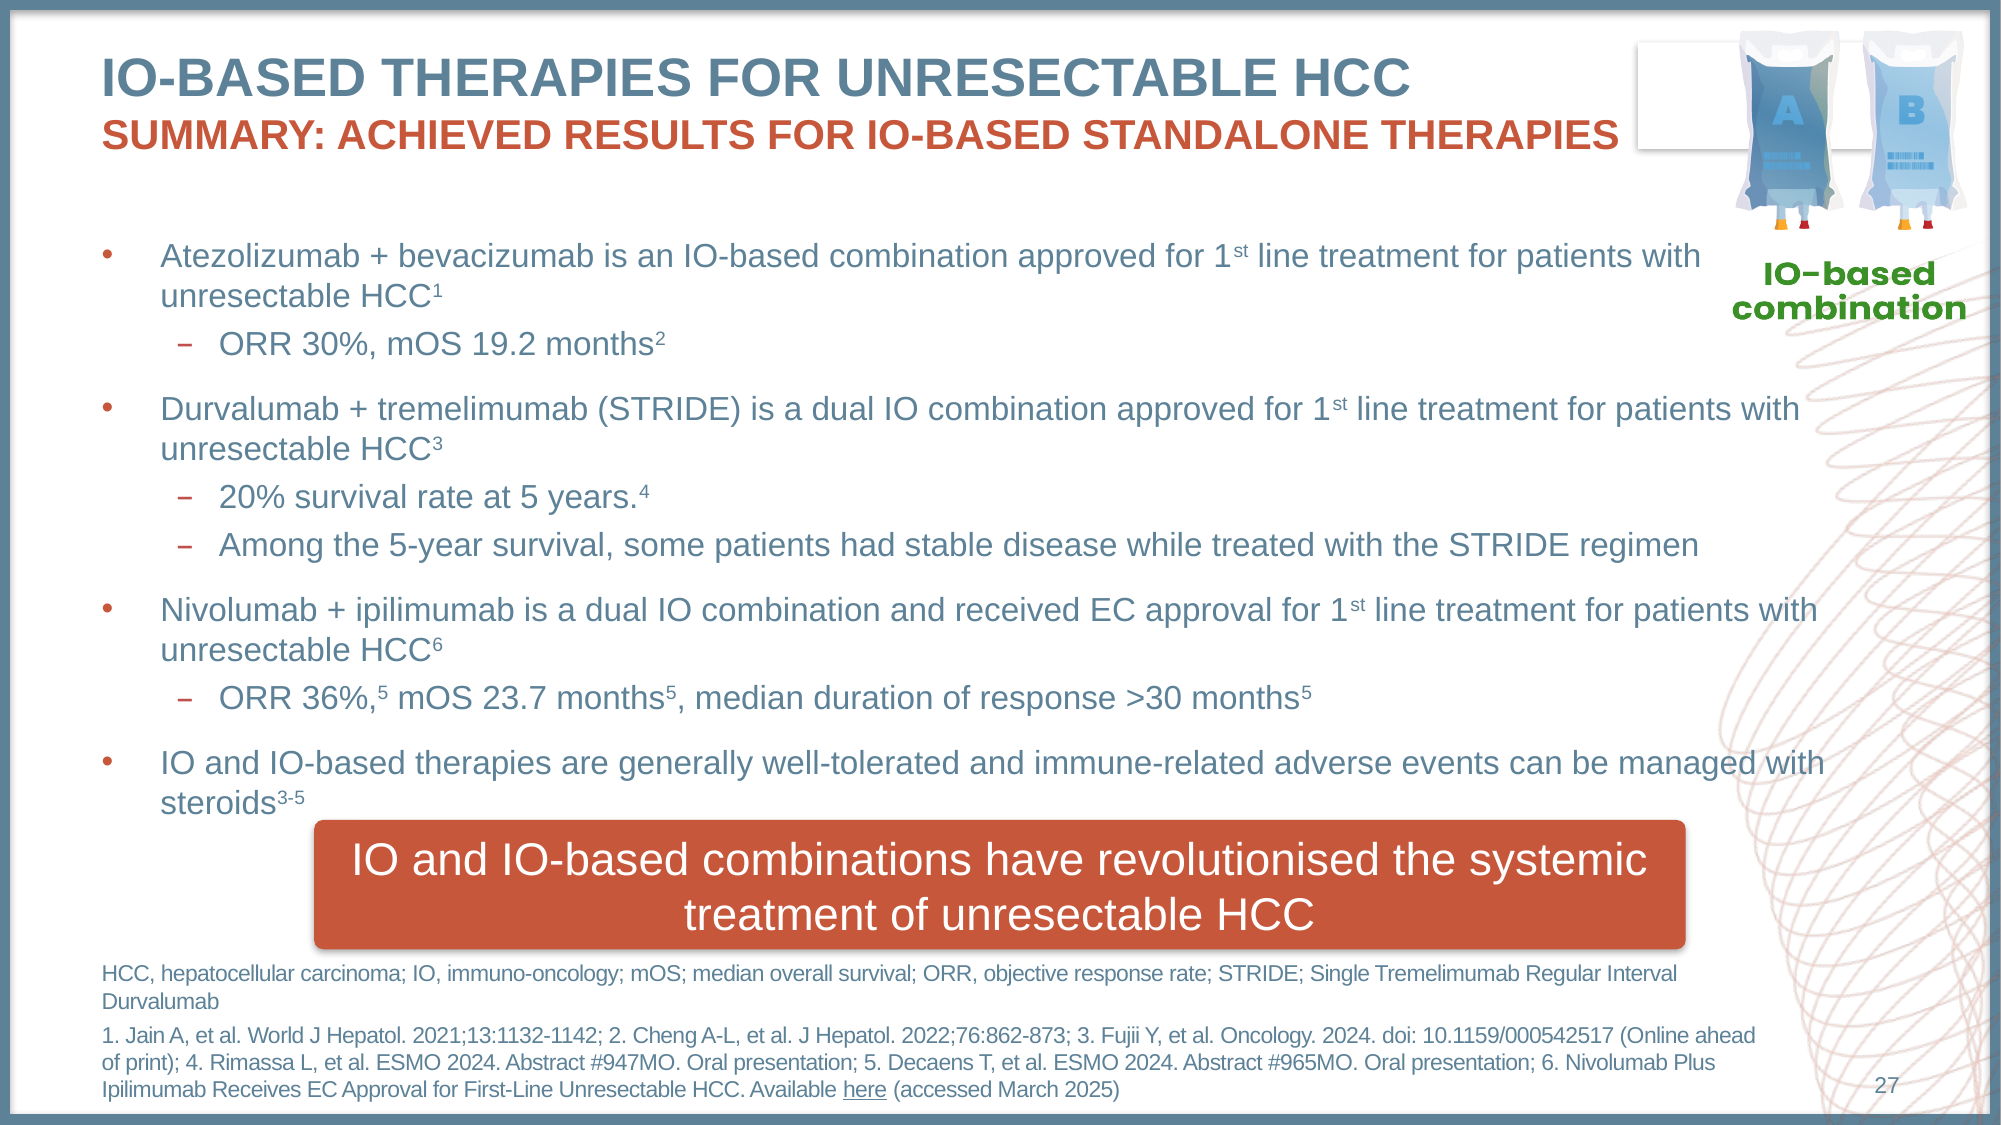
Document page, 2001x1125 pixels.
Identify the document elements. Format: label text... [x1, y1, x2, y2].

title IO-based therapies for unresectable HCC summary: achieved results for IO-based standalone therapies [101, 42, 1656, 185]
list Atezolizumab + bevacizumab is an IO-based combination approved for 1st line treatment for patients with unresectable HCC1 ORR 30%, mOS 19.2 months2 Durvalumab + tremelimumab (STRIDE) is a dual IO combination approved for 1st line treatment for patients with unresectable HCC3 20% survival rate at 5 years.4 Among the 5-year survival, some patients had stable disease while treated with the STRIDE regimen Nivolumab + ipilimumab is a dual IO combination and received EC approval for 1st line treatment for patients with unresectable HCC6 ORR 36%,5 mOS 23.7 months5, median duration of response >30 months5 IO and IO-based therapies are generally well-tolerated and immune-related adverse events can be managed with steroids3-5 [101, 233, 1901, 977]
text_box IO and IO-based combinations have revolutionised the systemic treatment of unresectable HCC [314, 819, 1686, 950]
list HCC, hepatocellular carcinoma; IO, immuno-oncology; mOS; median overall survival; ORR, objective response rate; STRIDE; Single Tremelimumab Regular Interval Durvalumab 1. Jain A, et al. World J Hepatol. 2021;13:1132-1142; 2. Cheng A-L, et al. J Hepatol. 2022;76:862-873; 3. Fujii Y, et al. Oncology. 2024. doi: 10.1159/000542517 (Online ahead of print); 4. Rimassa L, et al. ESMO 2024. Abstract #947MO. Oral presentation; 5. Decaens T, et al. ESMO 2024. Abstract #965MO. Oral presentation; 6. Nivolumab Plus Ipilimumab Receives EC Approval for First-Line Unresectable HCC. Available here (accessed March 2025) [101, 1042, 1772, 1103]
picture [1661, 14, 2000, 339]
slide_number 27 [1771, 1054, 1900, 1115]
